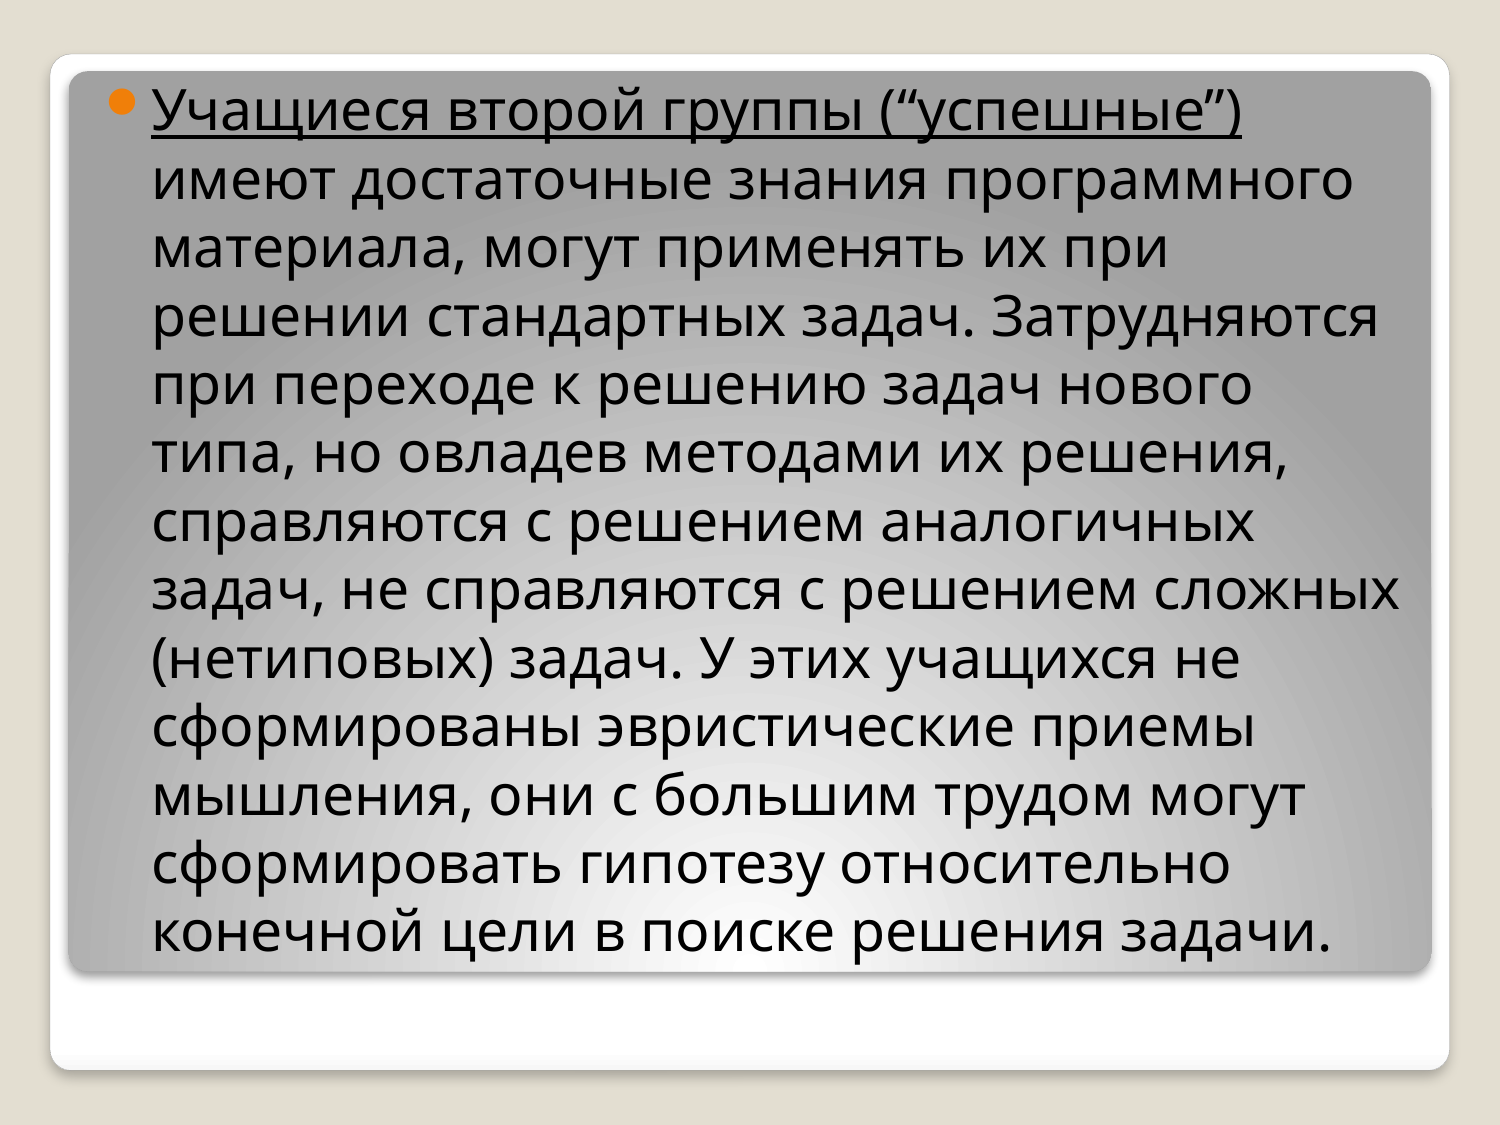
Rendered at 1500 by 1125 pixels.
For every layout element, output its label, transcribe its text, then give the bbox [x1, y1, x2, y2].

list Учащиеся второй группы (“успешные”) имеют достаточные знания программного материала, могут применять их при решении стандартных задач. Затрудняются при переходе к решению задач нового типа, но овладев методами их решения, справляются с решением аналогичных задач, не справляются с решением сложных (нетиповых) задач. У этих учащихся не сформированы эвристические приемы мышления, они с большим трудом могут сформировать гипотезу относительно конечной цели в поиске решения задачи. [75, 58, 1425, 1005]
